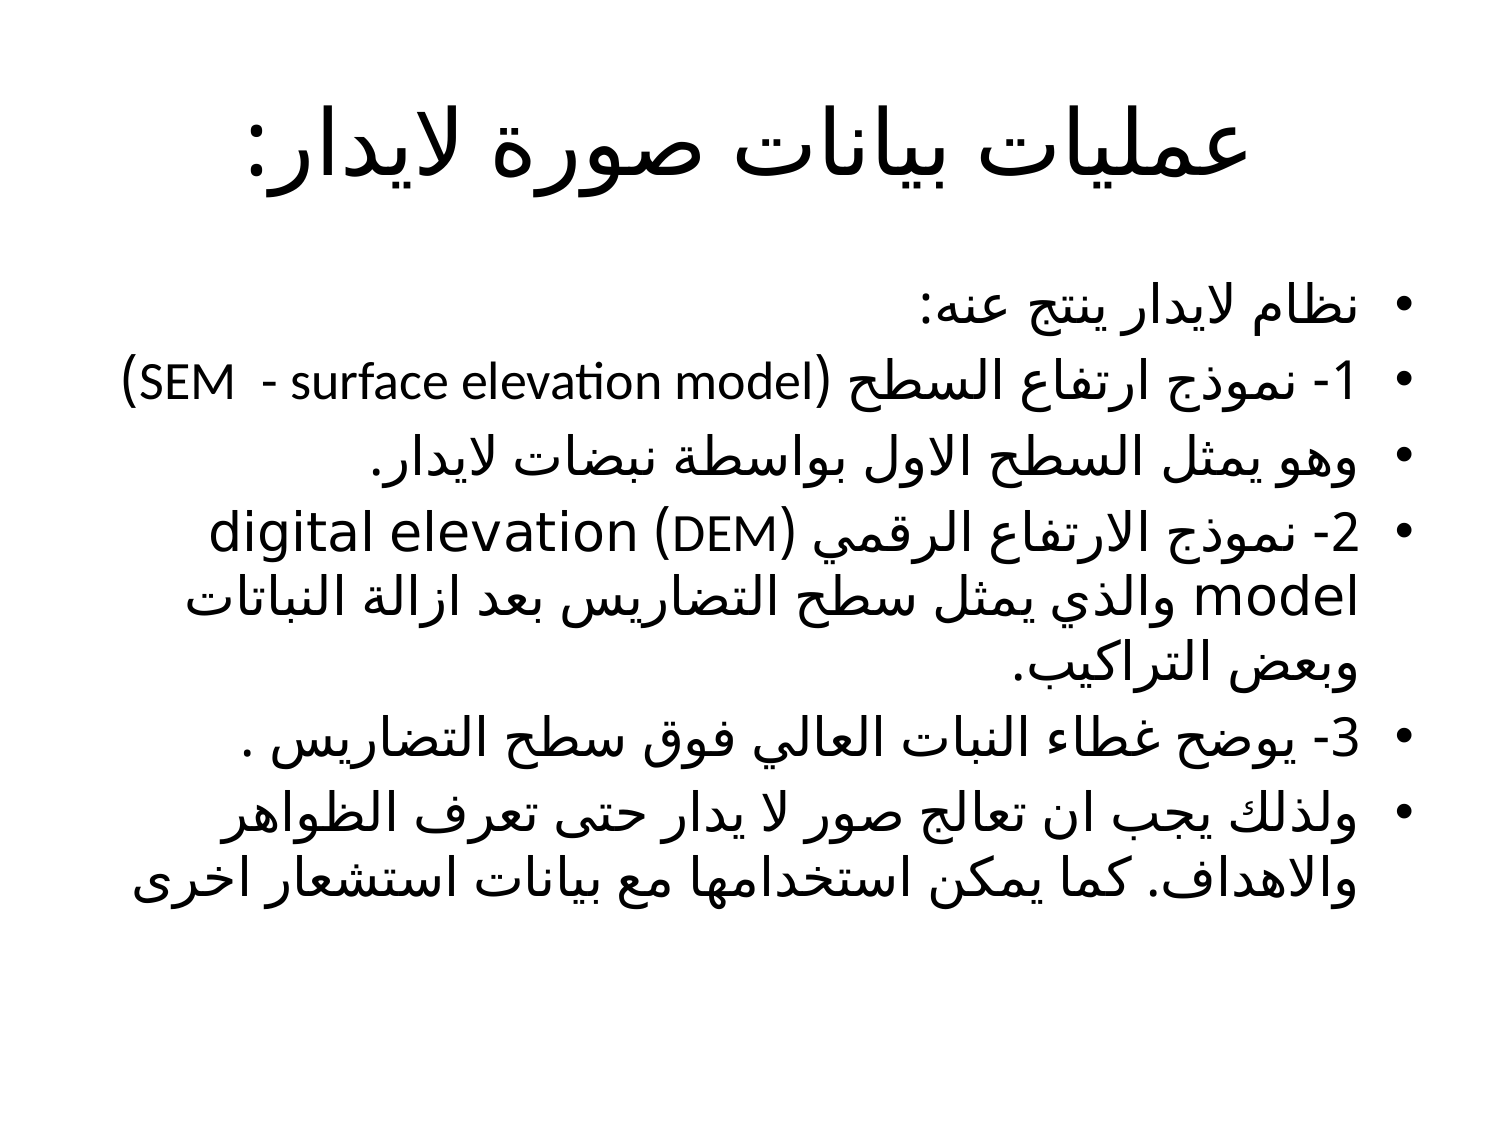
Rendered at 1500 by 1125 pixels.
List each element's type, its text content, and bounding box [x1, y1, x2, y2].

title عمليات بيانات صورة لايدار: [75, 45, 1425, 233]
list نظام لايدار ينتج عنه: 1- نموذج ارتفاع السطح (SEM - surface elevation model) وهو يمثل السطح الاول بواسطة نبضات لايدار. 2- نموذج الارتفاع الرقمي (DEM) digital elevation model والذي يمثل سطح التضاريس بعد ازالة النباتات وبعض التراكيب. 3- يوضح غطاء النبات العالي فوق سطح التضاريس . ولذلك يجب ان تعالج صور لا يدار حتى تعرف الظواهر والاهداف. كما يمكن استخدامها مع بيانات استشعار اخرى [75, 262, 1425, 1005]
